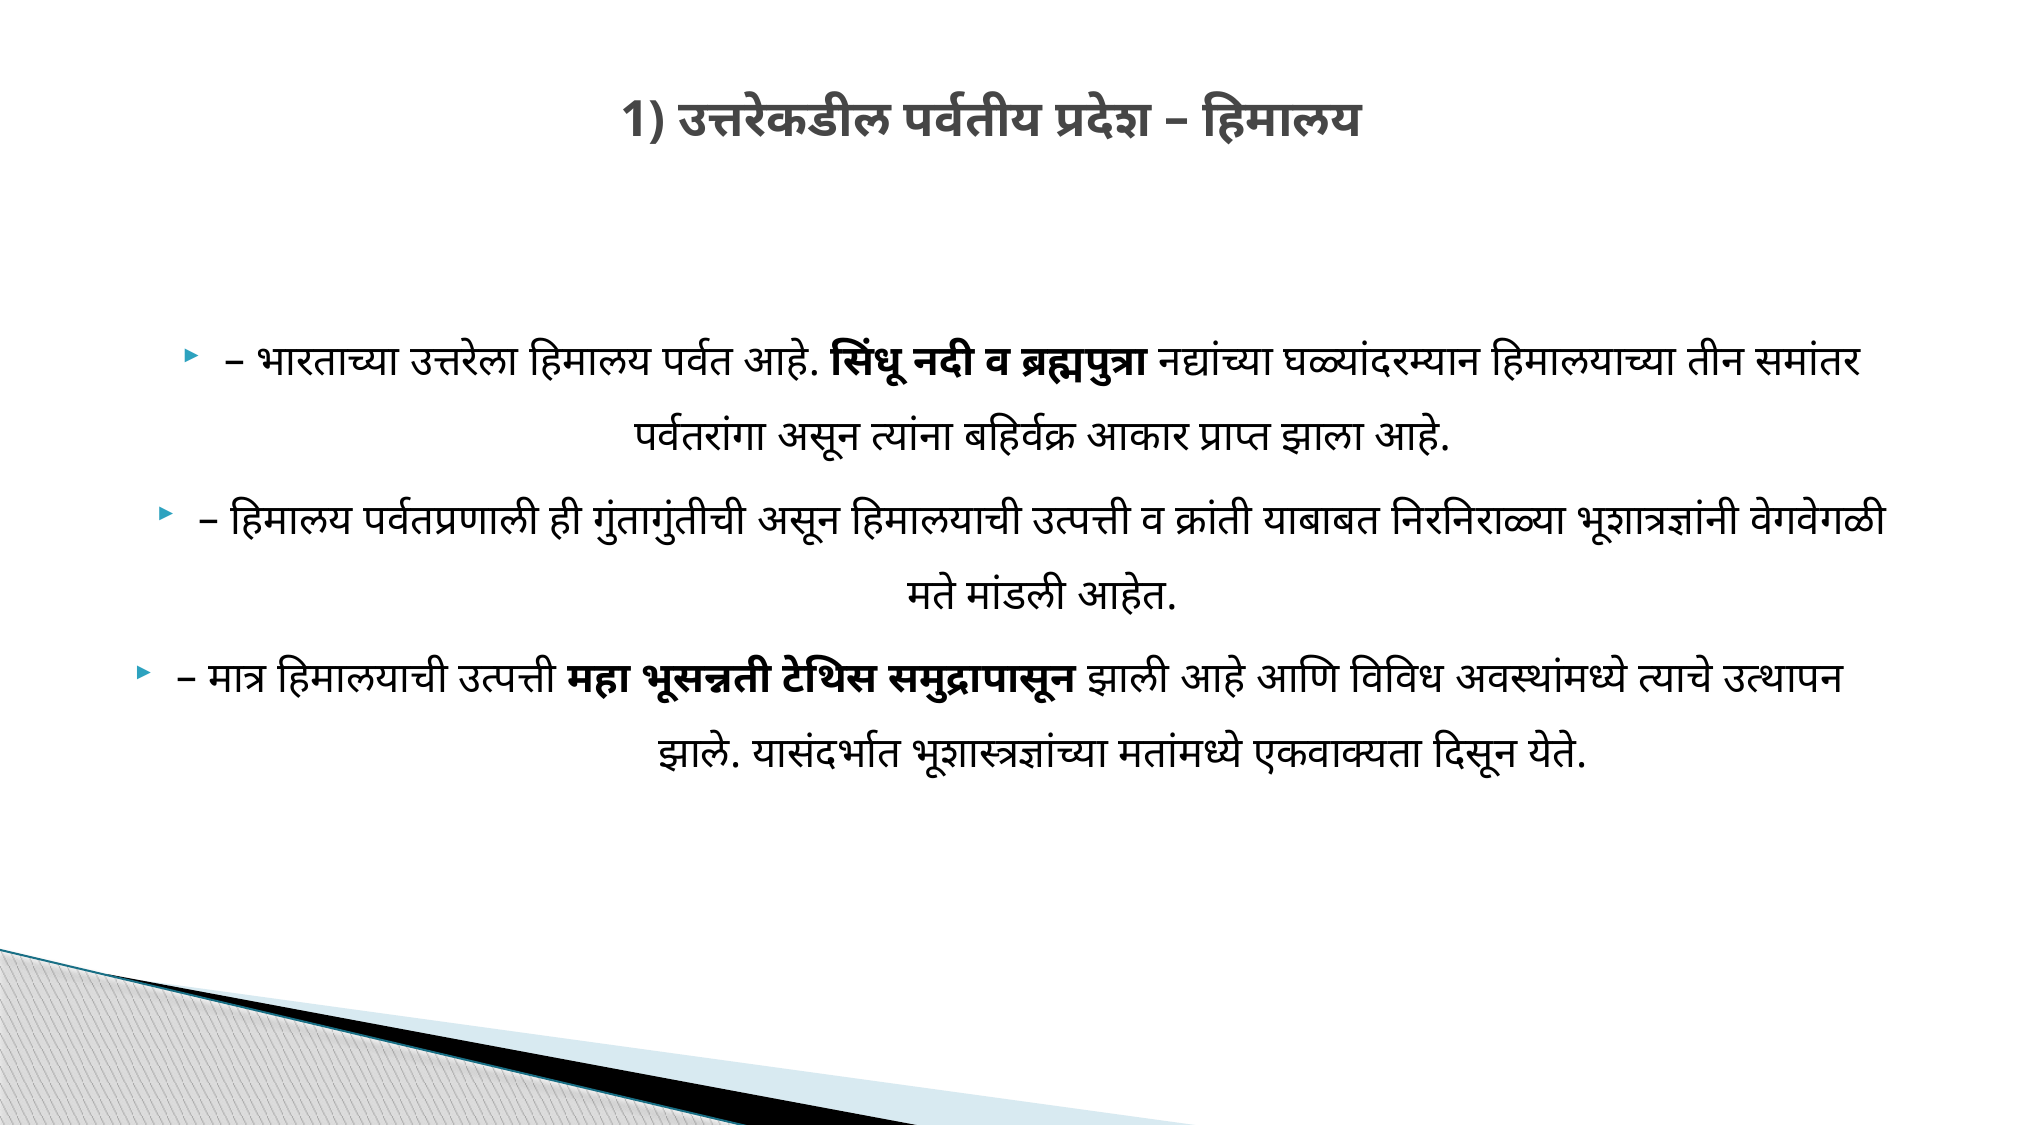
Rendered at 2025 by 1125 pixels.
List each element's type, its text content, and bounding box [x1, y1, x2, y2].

title 1) उत्तरेकडील पर्वतीय प्रदेश – हिमालय [371, 45, 1637, 188]
list – भारताच्या उत्तरेला हिमालय पर्वत आहे. सिंधू नदी व ब्रह्मपुत्रा नद्यांच्या घळ्यांदरम्यान हिमालयाच्या तीन समांतर पर्वतरांगा असून त्यांना बहिर्वक्र आकार प्राप्त झाला आहे. – हिमालय पर्वतप्रणाली ही गुंतागुंतीची असून हिमालयाची उत्पत्ती व क्रांती याबाबत निरनिराळ्या भूशात्रज्ञांनी वेगवेगळी मते मांडली आहेत. – मात्र हिमालयाची उत्पत्ती महा भूसन्नती टेथिस समुद्रापासून झाली आहे आणि विविध अवस्थांमध्ये त्याचे उत्थापन झाले. यासंदर्भात भूशास्त्रज्ञांच्या मतांमध्ये एकवाक्यता दिसून येते. [101, 243, 1924, 925]
